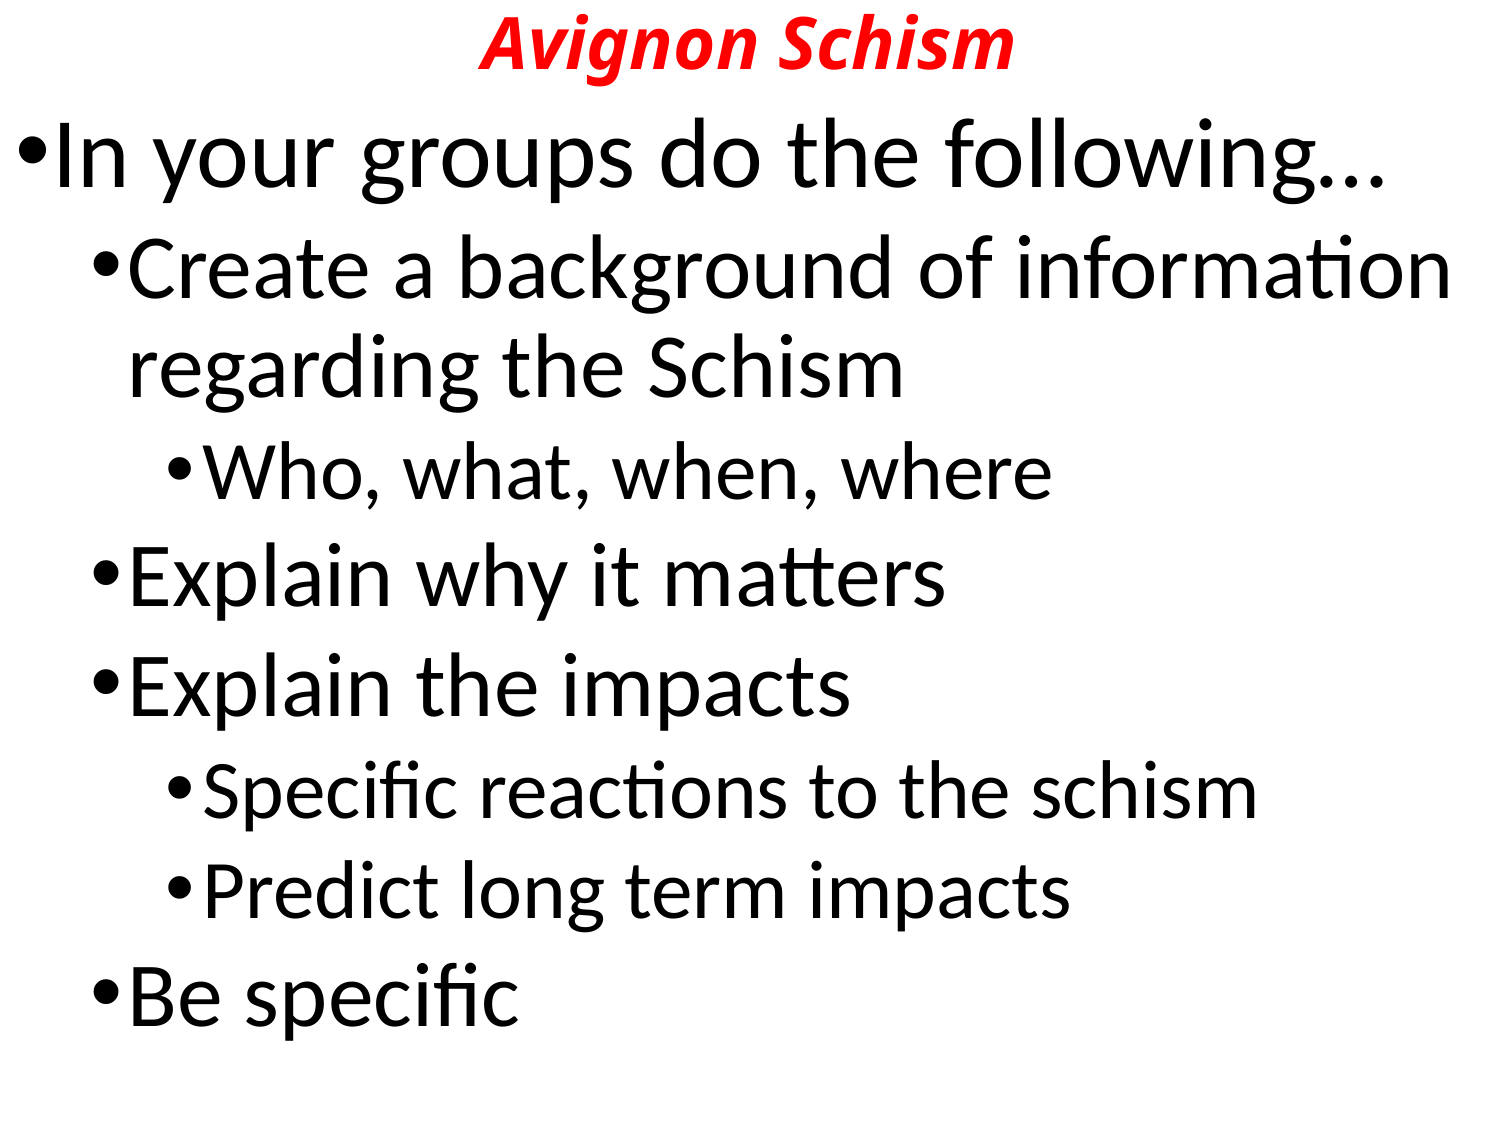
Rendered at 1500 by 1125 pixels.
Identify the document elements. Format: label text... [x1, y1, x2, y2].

title Avignon Schism [0, 0, 1500, 93]
list In your groups do the following… Create a background of information regarding the Schism Who, what, when, where Explain why it matters Explain the impacts Specific reactions to the schism Predict long term impacts Be specific [0, 93, 1500, 1125]
